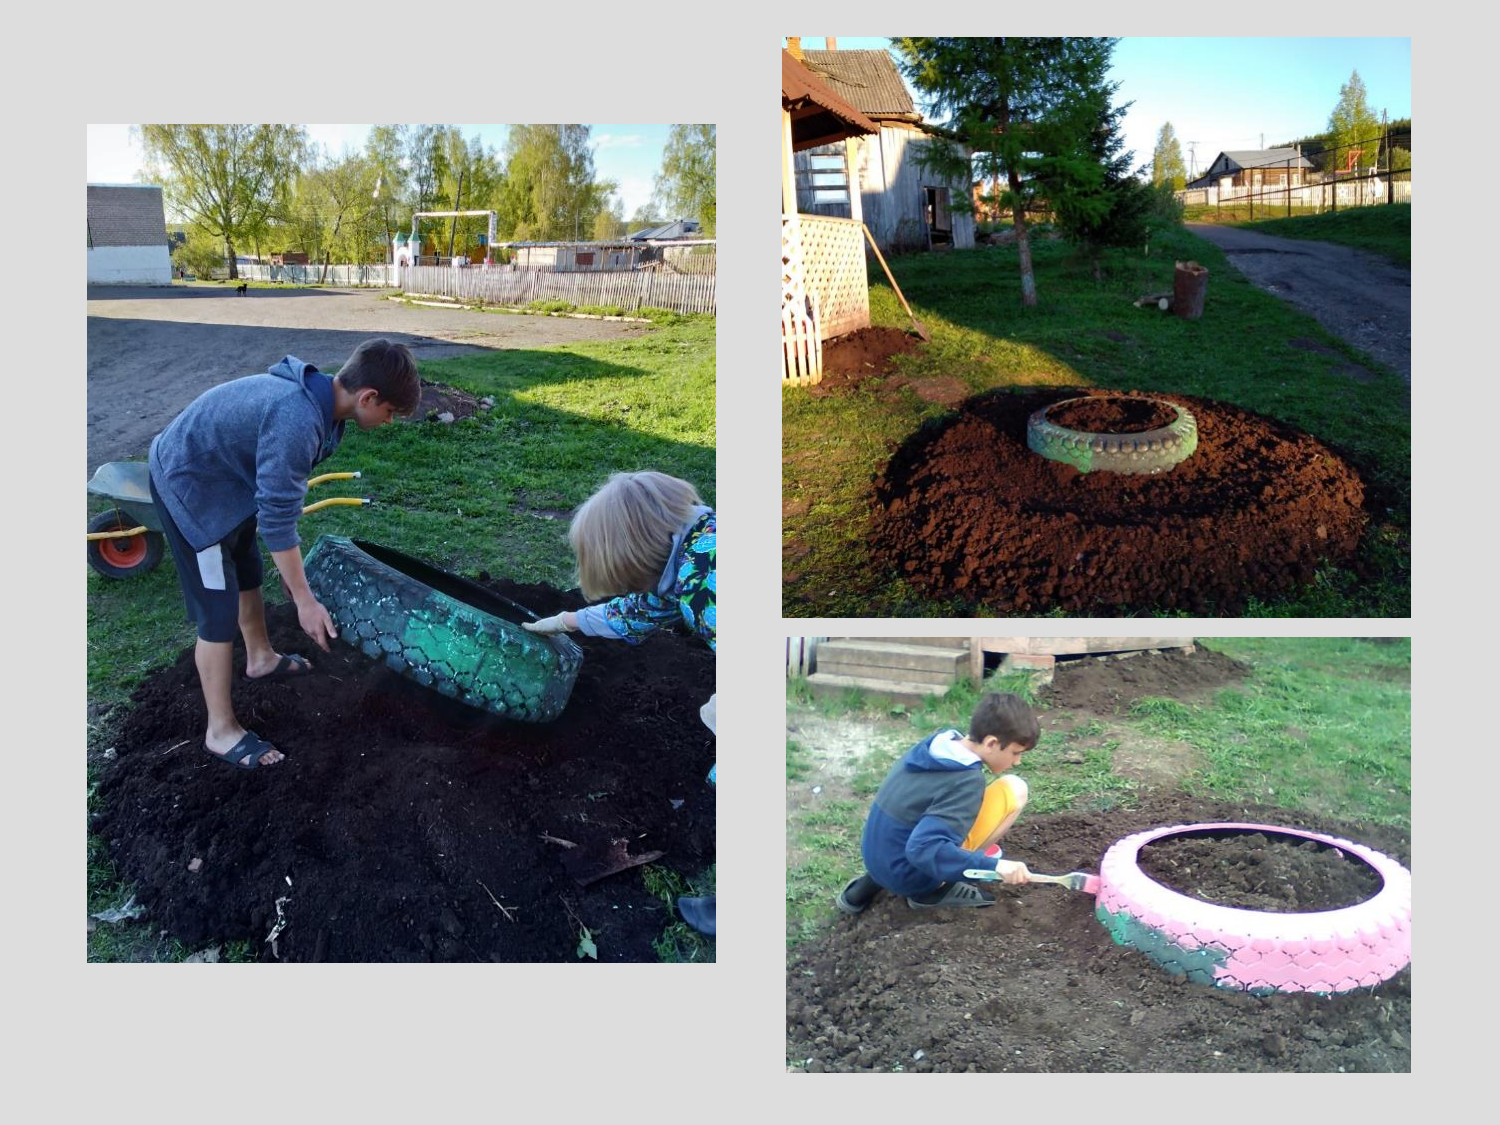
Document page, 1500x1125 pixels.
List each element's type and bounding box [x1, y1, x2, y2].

picture [782, 37, 1411, 618]
picture [87, 124, 716, 963]
picture [786, 637, 1411, 1074]
